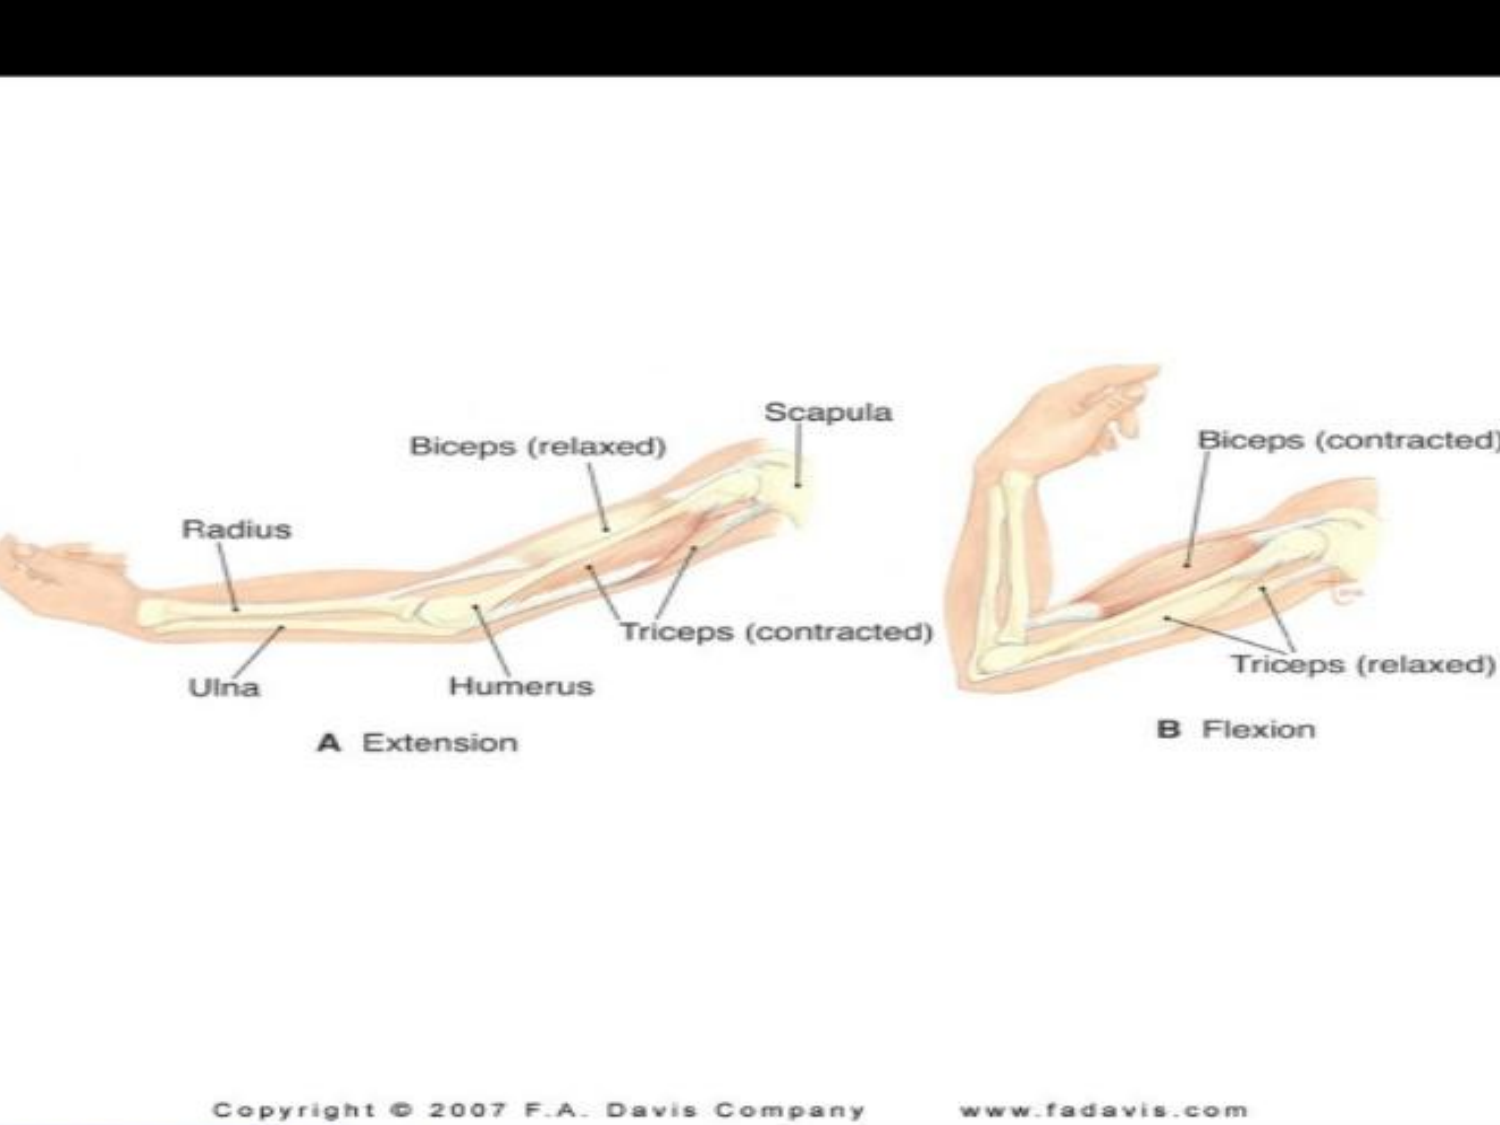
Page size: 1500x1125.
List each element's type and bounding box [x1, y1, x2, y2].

list [0, 0, 1500, 1125]
